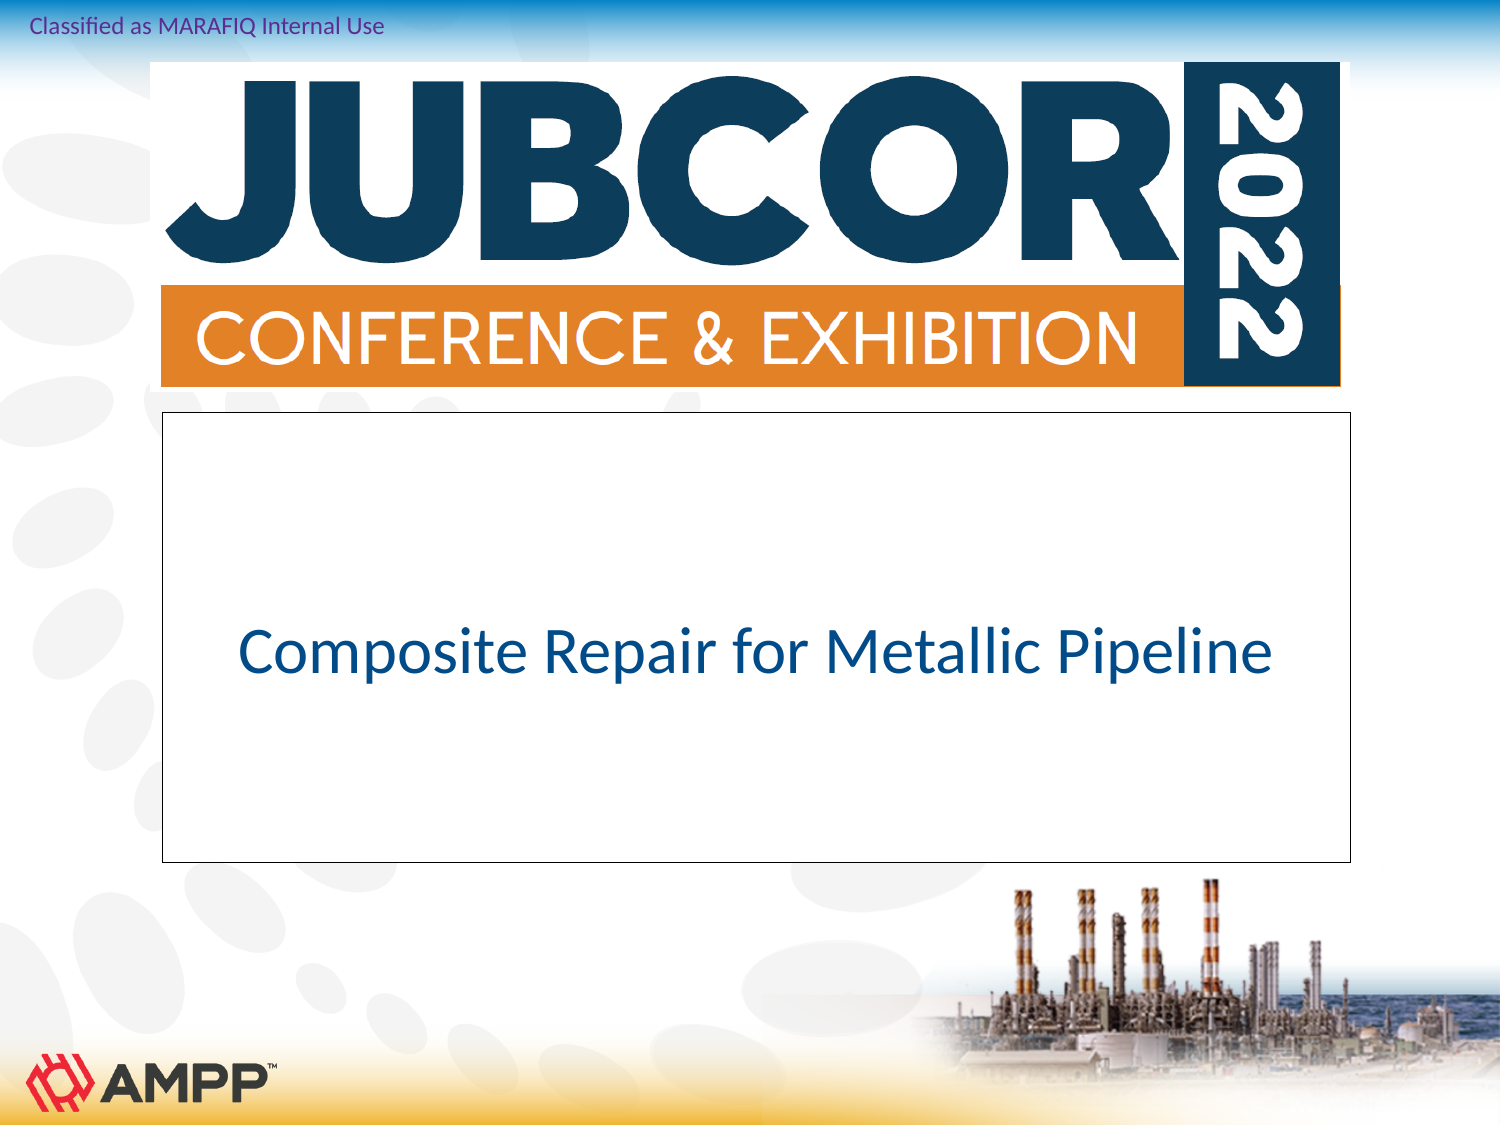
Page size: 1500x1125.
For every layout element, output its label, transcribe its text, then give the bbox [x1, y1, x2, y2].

picture [762, 571, 1500, 1125]
picture [149, 62, 1351, 392]
picture [24, 1052, 278, 1113]
subtitle Composite Repair for Metallic Pipeline [162, 412, 1351, 863]
